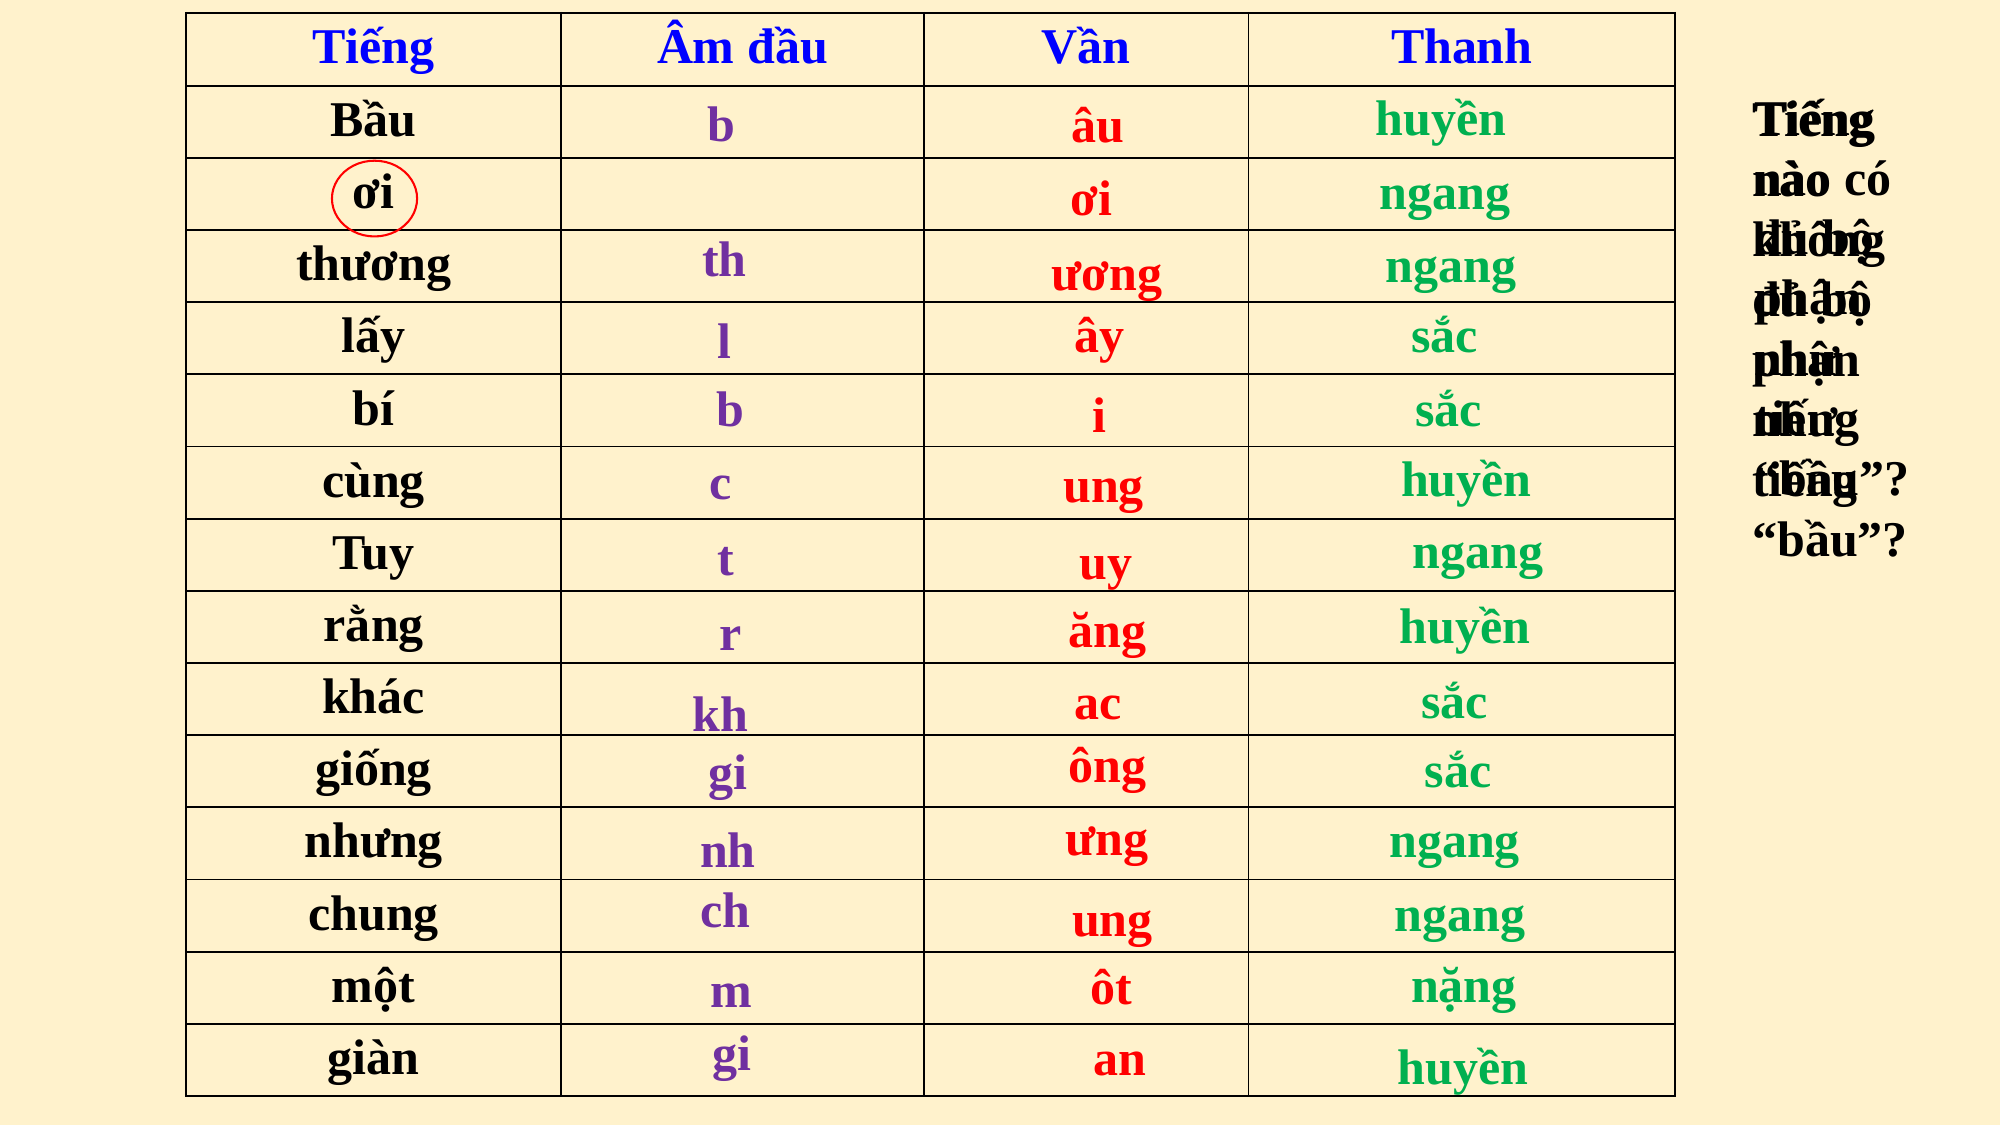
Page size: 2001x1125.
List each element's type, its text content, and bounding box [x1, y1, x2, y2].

table_cell [562, 303, 685, 373]
table_cell [562, 520, 686, 590]
table_cell [925, 736, 1036, 806]
text_box ăng [1036, 590, 1180, 666]
table_cell [1249, 736, 1394, 806]
text_box l [685, 301, 764, 376]
table_cell [562, 87, 681, 157]
text_box i [1060, 374, 1139, 444]
table_cell [562, 159, 923, 229]
table_cell lấy [187, 303, 560, 373]
text_box an [1048, 1018, 1192, 1094]
text_box ch [665, 870, 786, 946]
table_cell [1249, 447, 1345, 518]
table_cell [1544, 880, 1674, 951]
table_cell [1170, 87, 1248, 157]
table_cell [1249, 1025, 1674, 1095]
table_cell [925, 159, 1032, 229]
table_cell khác [187, 664, 560, 734]
text_box Tiếng nào không đủ bộ phận như tiếng “bầu”? [1737, 78, 1954, 634]
table_cell [1184, 880, 1248, 951]
table_cell [1151, 159, 1248, 229]
text_box ac [1041, 662, 1157, 724]
table_cell [925, 953, 1072, 1023]
table_cell [1157, 664, 1248, 734]
table_cell giàn [187, 1025, 560, 1095]
text_box huyền [1381, 585, 1549, 661]
table_cell [1249, 159, 1348, 229]
table_cell [1249, 880, 1380, 951]
text_box nh [656, 809, 800, 885]
text_box b [681, 83, 760, 159]
text_box ngang [1370, 799, 1539, 875]
table_cell [562, 375, 691, 446]
text_box ôt [1072, 947, 1151, 1018]
table_cell chung [187, 880, 560, 951]
text_box t [686, 517, 765, 593]
text_box ơi [1032, 157, 1151, 233]
table_cell [562, 447, 681, 518]
table_cell [1139, 375, 1248, 446]
table_cell [562, 808, 923, 879]
text_box ngang [1312, 151, 1578, 227]
table_cell [562, 592, 691, 662]
table_cell [760, 87, 923, 157]
table_cell [765, 592, 923, 662]
table_cell ơi [381, 159, 560, 229]
table_cell [771, 953, 923, 1023]
text_box huyền [1318, 77, 1564, 151]
table_cell [1249, 231, 1380, 301]
table_cell giống [187, 736, 560, 806]
table_header Âm đầu [562, 14, 923, 85]
text_box th [630, 218, 819, 294]
text_box sắc [1384, 368, 1512, 439]
table_cell [562, 1025, 923, 1095]
table_cell ơi [187, 159, 368, 229]
table_cell [1178, 736, 1248, 806]
table_cell [925, 375, 1060, 446]
table_cell [1512, 375, 1674, 446]
table_cell [760, 375, 923, 446]
table_cell [1539, 808, 1674, 879]
table_cell [765, 520, 923, 590]
table_cell [925, 520, 1248, 590]
table_cell [1518, 592, 1674, 662]
table_cell [562, 736, 688, 806]
table_cell [764, 303, 923, 373]
text_box ngang [1376, 873, 1544, 949]
table_cell bí [187, 375, 560, 446]
table_cell [1518, 664, 1674, 734]
table_header Vần [925, 14, 1248, 85]
text_box kh [630, 674, 811, 749]
table_cell [1249, 953, 1674, 1023]
table_cell [1522, 736, 1674, 806]
table_cell [1564, 87, 1674, 157]
table_cell [925, 808, 1248, 879]
table_cell [1249, 808, 1376, 879]
table_cell [760, 447, 923, 518]
text_box gi [688, 732, 768, 807]
text_box uy [1036, 522, 1175, 598]
text_box sắc [1380, 300, 1508, 371]
text_box ưng [1035, 798, 1178, 874]
table_cell [562, 231, 923, 301]
text_box huyền [1379, 1026, 1547, 1102]
text_box b [691, 368, 770, 444]
table_header Tiếng [187, 14, 560, 85]
table_cell [1508, 231, 1674, 301]
table_cell [562, 664, 923, 734]
table_cell [1151, 231, 1248, 301]
table_cell [1249, 375, 1384, 446]
table_cell [1599, 447, 1674, 518]
table_cell [562, 880, 923, 951]
table_cell [768, 736, 923, 806]
text_box huyền [1334, 439, 1599, 515]
table_cell [1508, 303, 1674, 373]
table_cell thương [187, 231, 560, 301]
table_cell [1249, 520, 1381, 590]
table_cell nhưng [187, 808, 560, 879]
table_cell [925, 87, 1026, 157]
text_box r [691, 593, 770, 668]
text_box âu [1026, 84, 1170, 160]
table_cell [925, 231, 1032, 301]
table_header Thanh [1249, 14, 1674, 85]
text_box ngang [1348, 224, 1553, 300]
table_cell [562, 953, 692, 1023]
table_cell Tuy [187, 520, 560, 590]
table_cell [1151, 953, 1248, 1023]
text_box nặng [1380, 945, 1547, 1020]
table_cell [1175, 447, 1248, 518]
text_box ung [1041, 879, 1184, 955]
table_cell [1249, 303, 1384, 373]
table_cell [925, 592, 1036, 662]
text_box sắc [1391, 660, 1518, 736]
table_cell [925, 447, 1032, 518]
text_box c [681, 442, 760, 518]
text_box ương [987, 233, 1227, 308]
table_cell [925, 880, 1041, 951]
table_cell rằng [187, 592, 560, 662]
table_cell [925, 303, 1248, 373]
text_box [330, 159, 419, 238]
table_cell [925, 664, 1041, 734]
text_box ung [1032, 444, 1175, 520]
table_cell [1180, 592, 1248, 662]
table_cell [1249, 87, 1318, 157]
table_cell [1549, 520, 1674, 590]
text_box sắc [1394, 729, 1522, 805]
table_cell [1249, 592, 1391, 662]
text_box m [692, 949, 771, 1012]
text_box gi [692, 1012, 771, 1088]
table_cell một [187, 953, 560, 1023]
text_box ông [1036, 724, 1179, 800]
table_cell Bầu [187, 87, 560, 157]
table_cell [925, 1025, 1248, 1095]
table_cell cùng [187, 447, 560, 518]
text_box ngang [1345, 511, 1611, 587]
table_cell [1553, 159, 1674, 229]
text_box ây [1027, 295, 1171, 371]
table_cell [1249, 664, 1391, 734]
